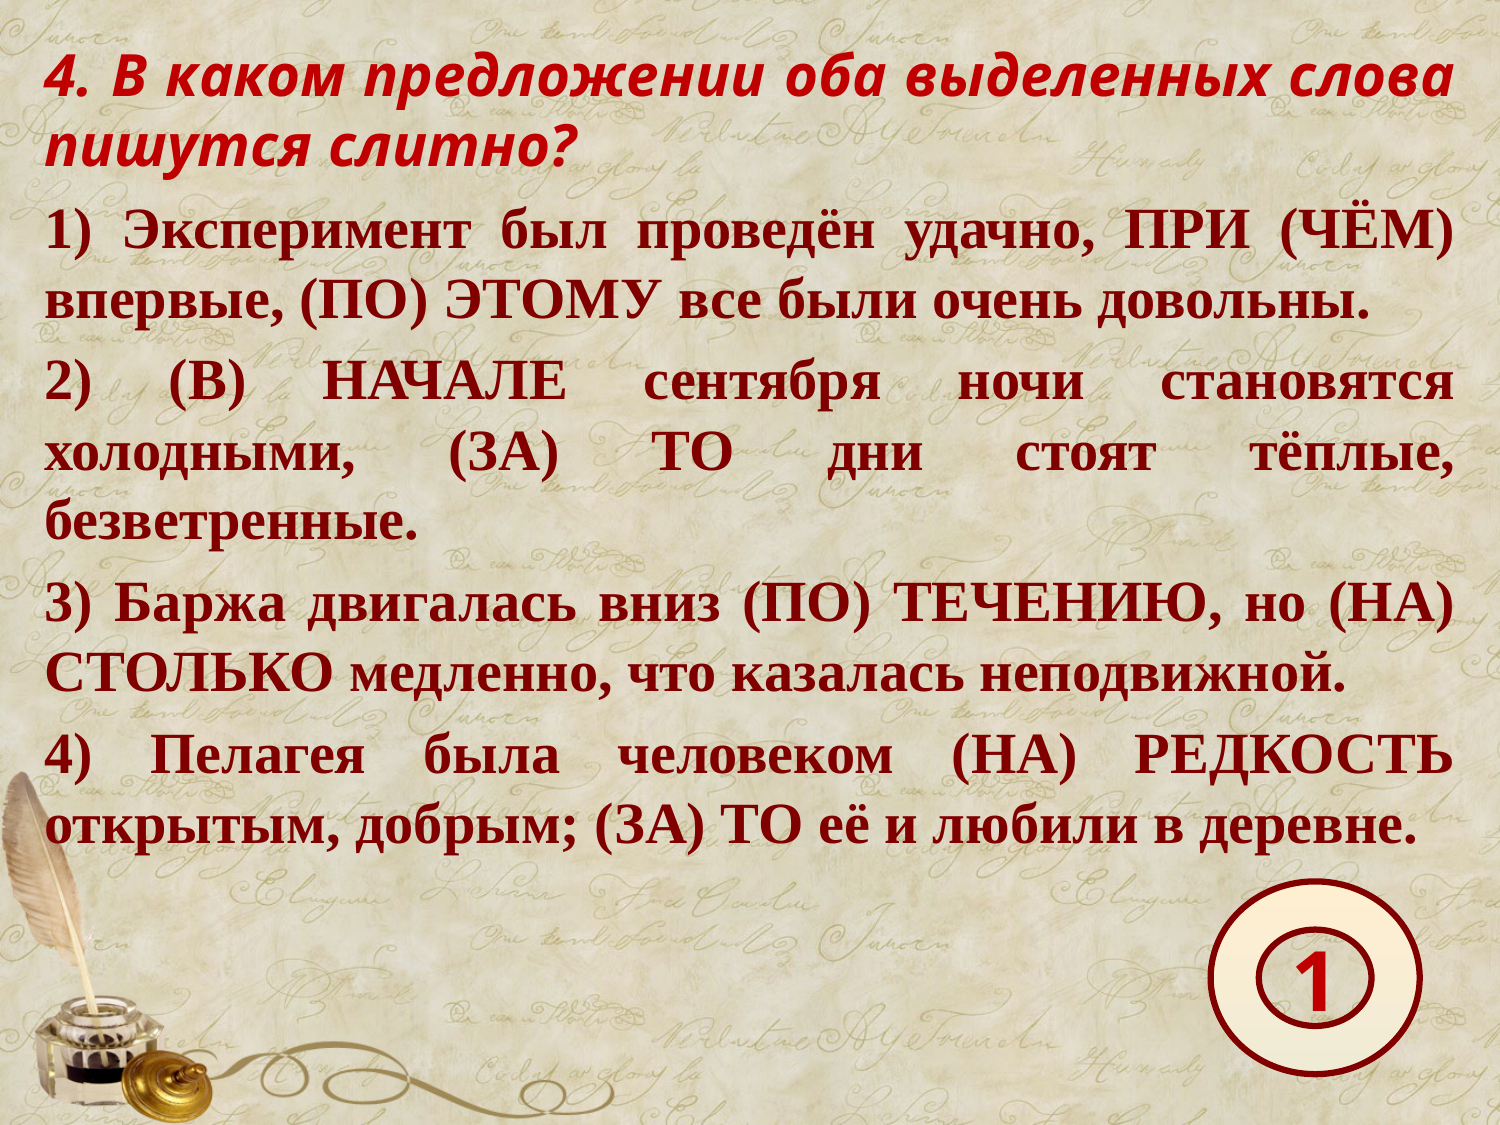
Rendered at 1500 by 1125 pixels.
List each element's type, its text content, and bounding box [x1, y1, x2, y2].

picture [0, 0, 1500, 1125]
text_box 1 [1208, 879, 1422, 1077]
list 4. В каком предложении оба выделенных слова пишутся слитно? 1) Эксперимент был проведён удачно, ПРИ (ЧЁМ) впервые, (ПО) ЭТОМУ все были очень довольны. 2) (В) НАЧАЛЕ сентября ночи становятся холодными, (ЗА) ТО дни стоят тёплые, безветренные. 3) Баржа двигалась вниз (ПО) ТЕЧЕНИЮ, но (НА) СТОЛЬКО медленно, что казалась неподвижной. 4) Пелагея была человеком (НА) РЕДКОСТЬ открытым, добрым; (ЗА) ТО её и любили в деревне. [29, 30, 1471, 988]
